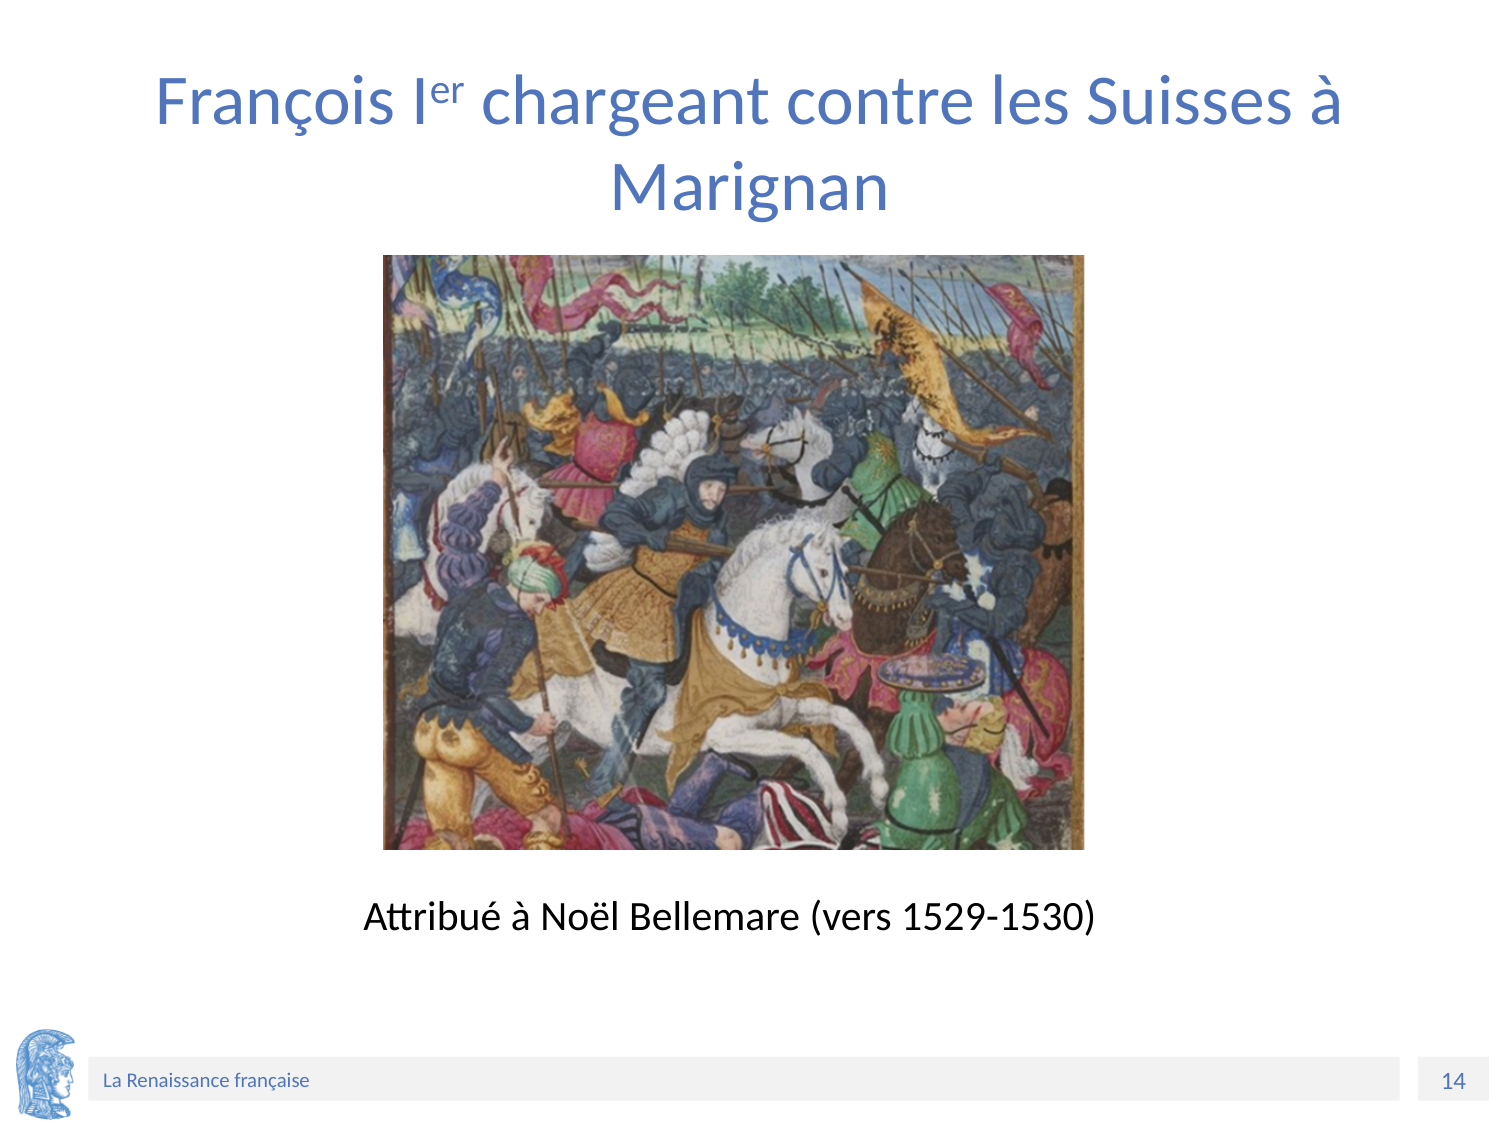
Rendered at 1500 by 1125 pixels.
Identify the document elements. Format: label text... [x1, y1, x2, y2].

picture [9, 1026, 81, 1120]
title François Ier chargeant contre les Suisses à Marignan [75, 44, 1425, 233]
list Attribué à Noël Bellemare (vers 1529-1530) [348, 881, 1194, 1013]
picture [383, 255, 1086, 850]
